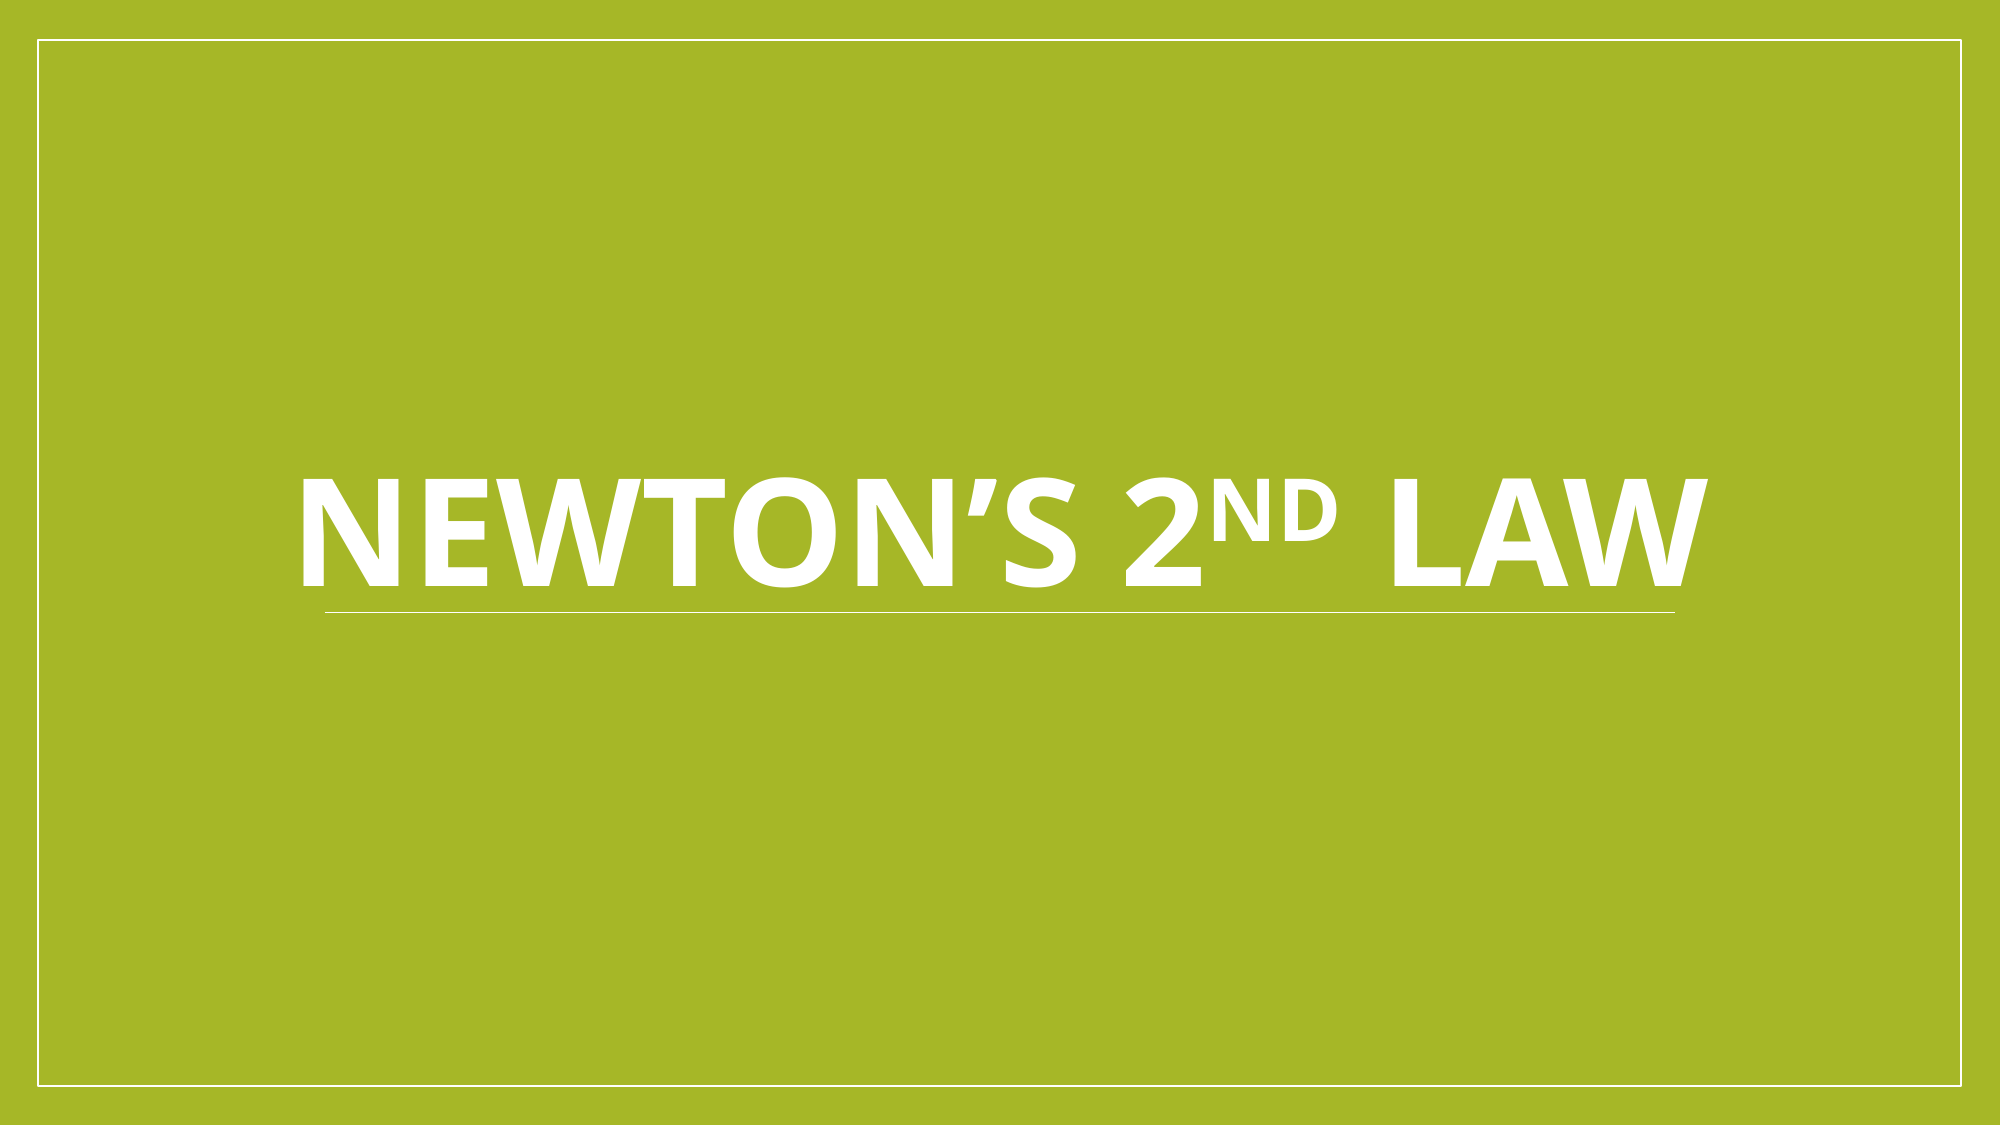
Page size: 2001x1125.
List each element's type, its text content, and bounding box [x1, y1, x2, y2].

title Newton’s 2nd Law [182, 144, 1818, 625]
